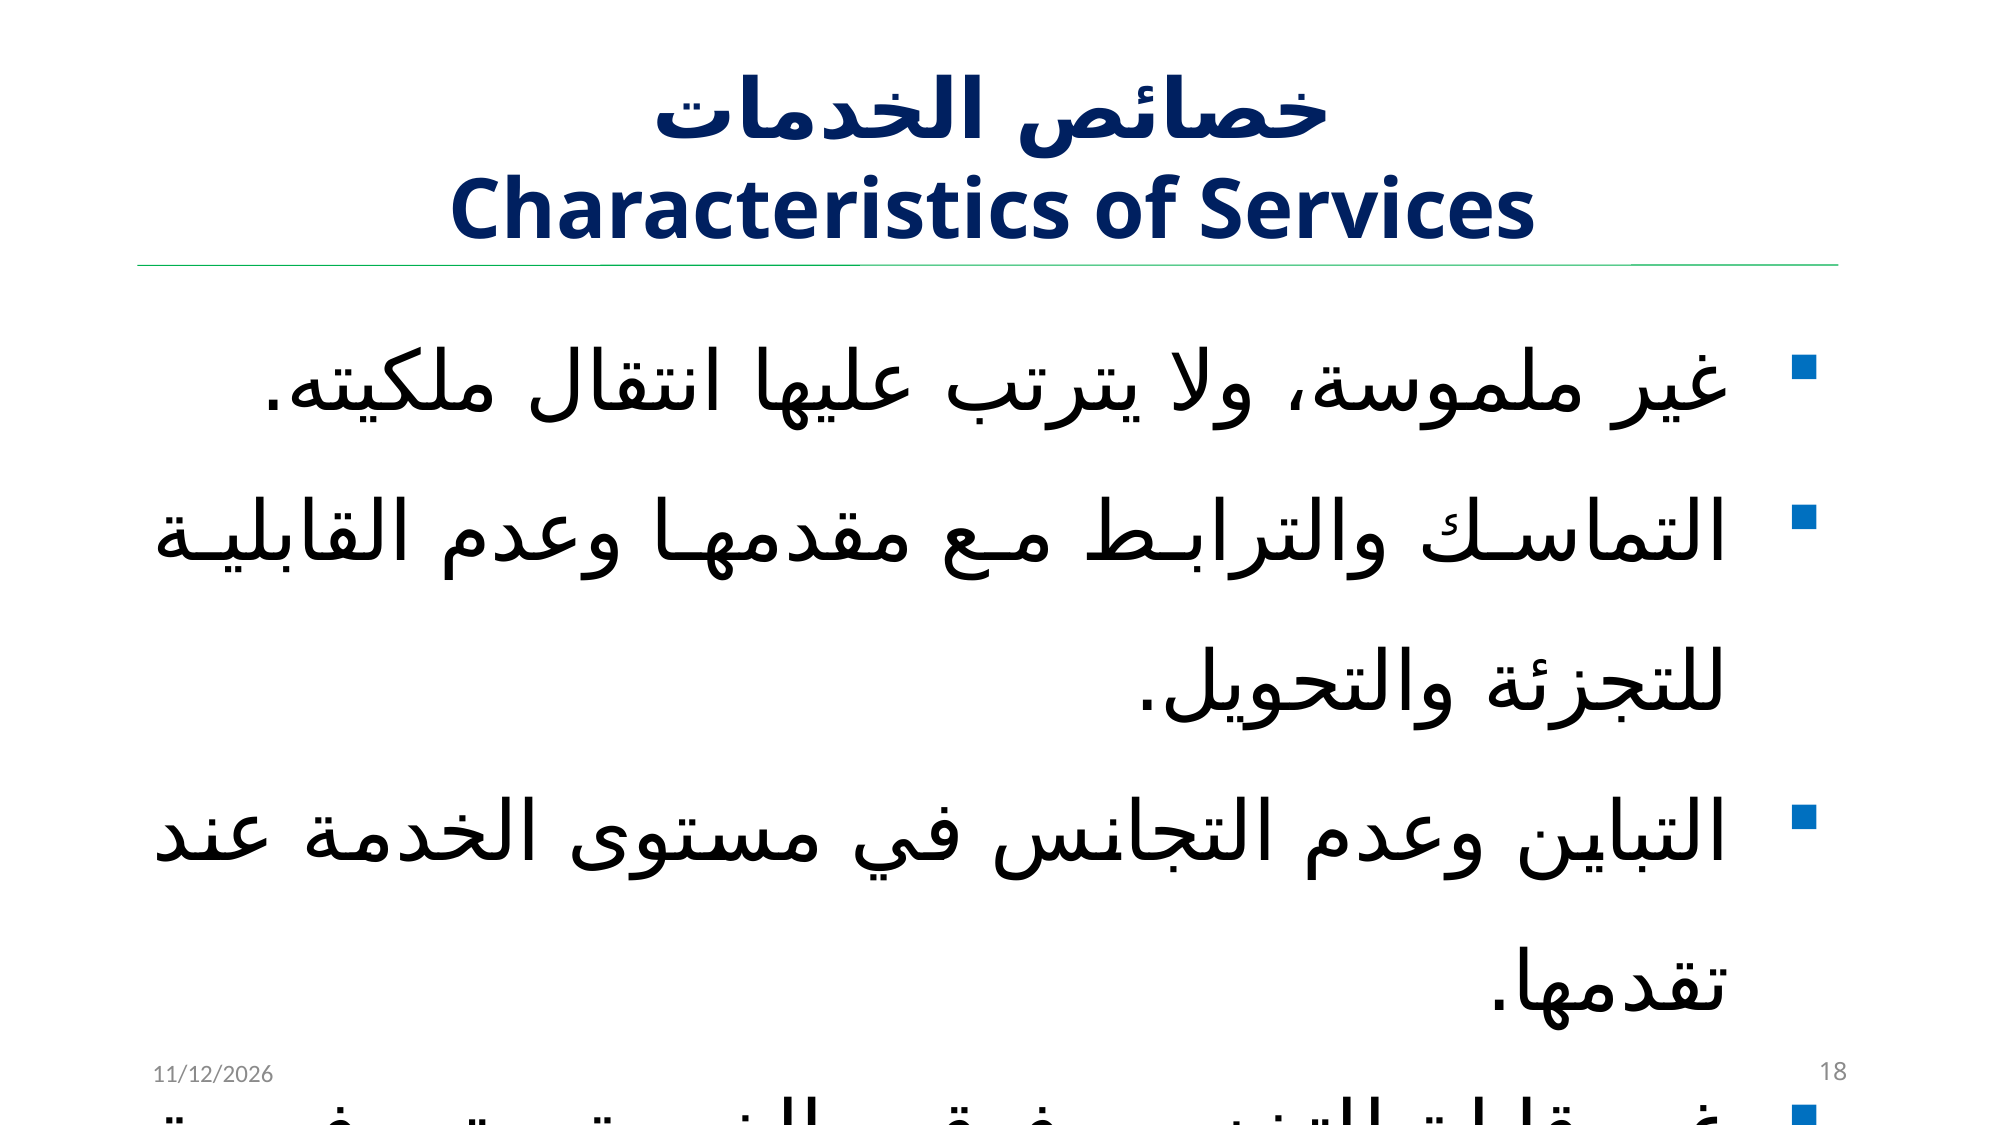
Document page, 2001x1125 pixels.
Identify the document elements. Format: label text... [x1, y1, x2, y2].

title خصائص الخدمات Characteristics of Services [199, 57, 1788, 264]
text_box غير ملموسة، ولا يترتب عليها انتقال ملكيته. التماسك والترابط مع مقدمها وعدم القابلية للتجزئة والتحويل. التباين وعدم التجانس في مستوى الخدمة عند تقدمها. غير قابلة للتخزين، فوقت الخدمة يعتبر فرصة إقتصادية ضائعة إذا لم تقدم للمستهلك ويتم بيعها. [137, 270, 1839, 1125]
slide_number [137, 1042, 588, 1103]
slide_number 18 [1839, 1042, 1863, 1103]
